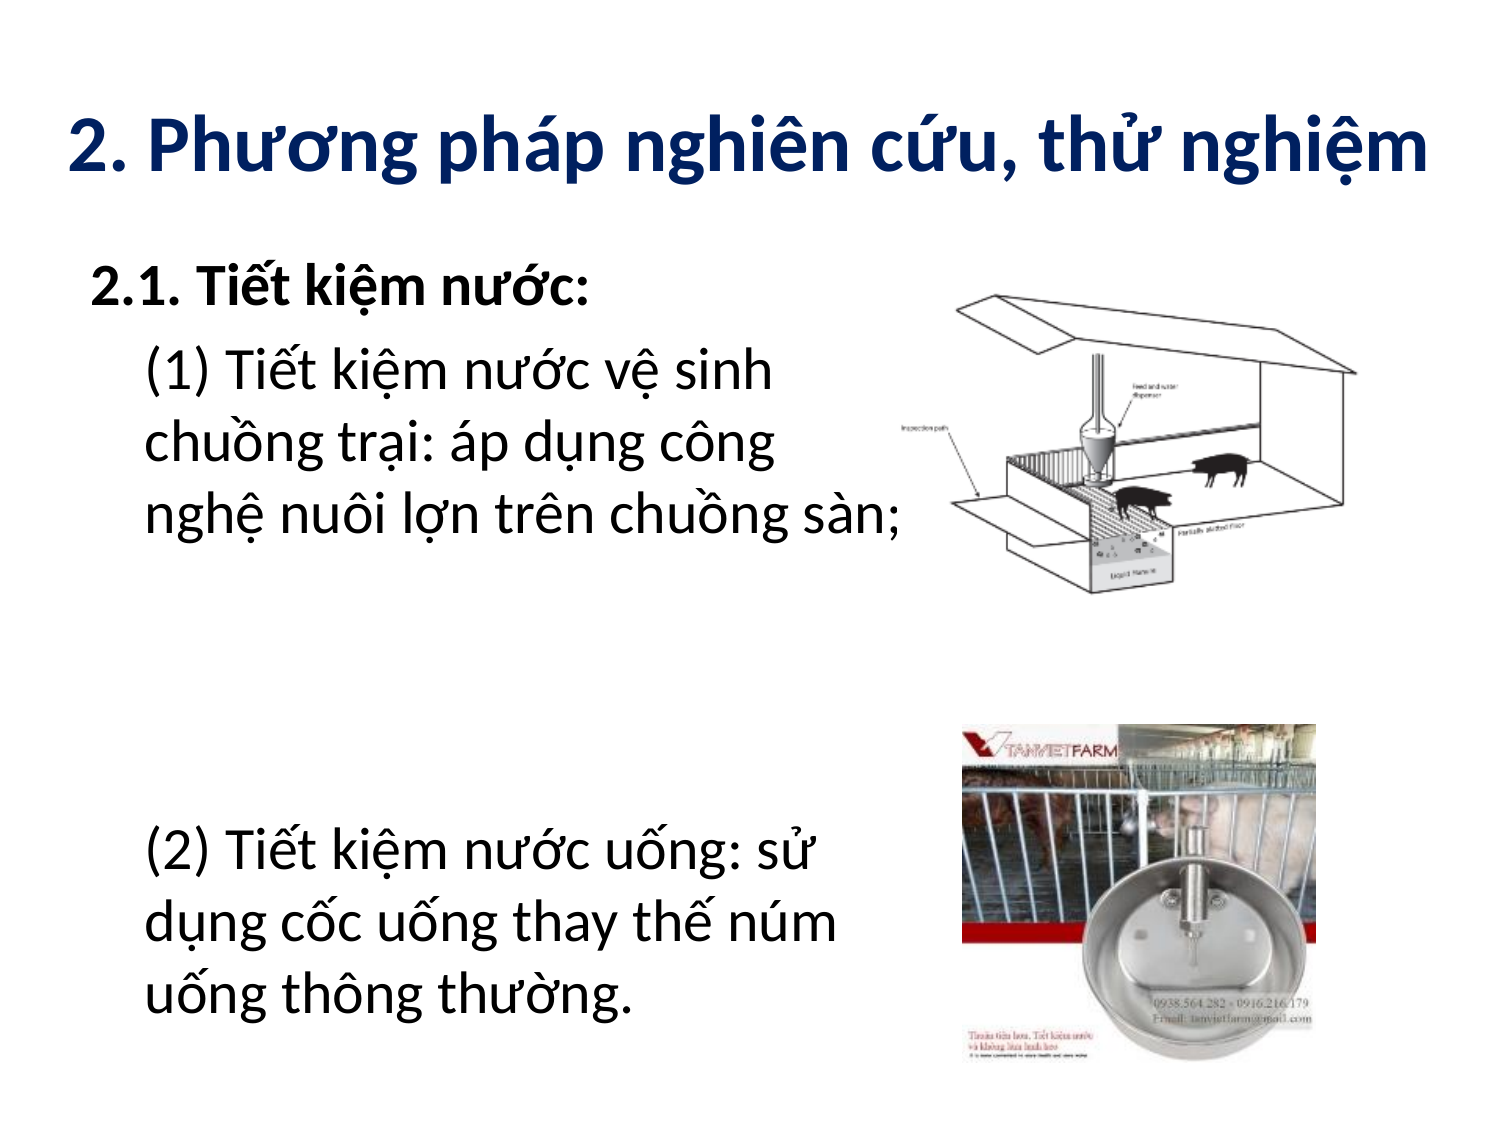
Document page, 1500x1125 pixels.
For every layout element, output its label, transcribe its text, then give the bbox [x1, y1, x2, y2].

picture [962, 724, 1316, 1063]
picture [896, 287, 1363, 601]
list 2.1. Tiết kiệm nước: (1) Tiết kiệm nước vệ sinh chuồng trại: áp dụng công nghệ nuôi lợn trên chuồng sàn; (2) Tiết kiệm nước uống: sử dụng cốc uống thay thế núm uống thông thường. [75, 237, 925, 1063]
title 2. Phương pháp nghiên cứu, thử nghiệm [0, 45, 1500, 233]
